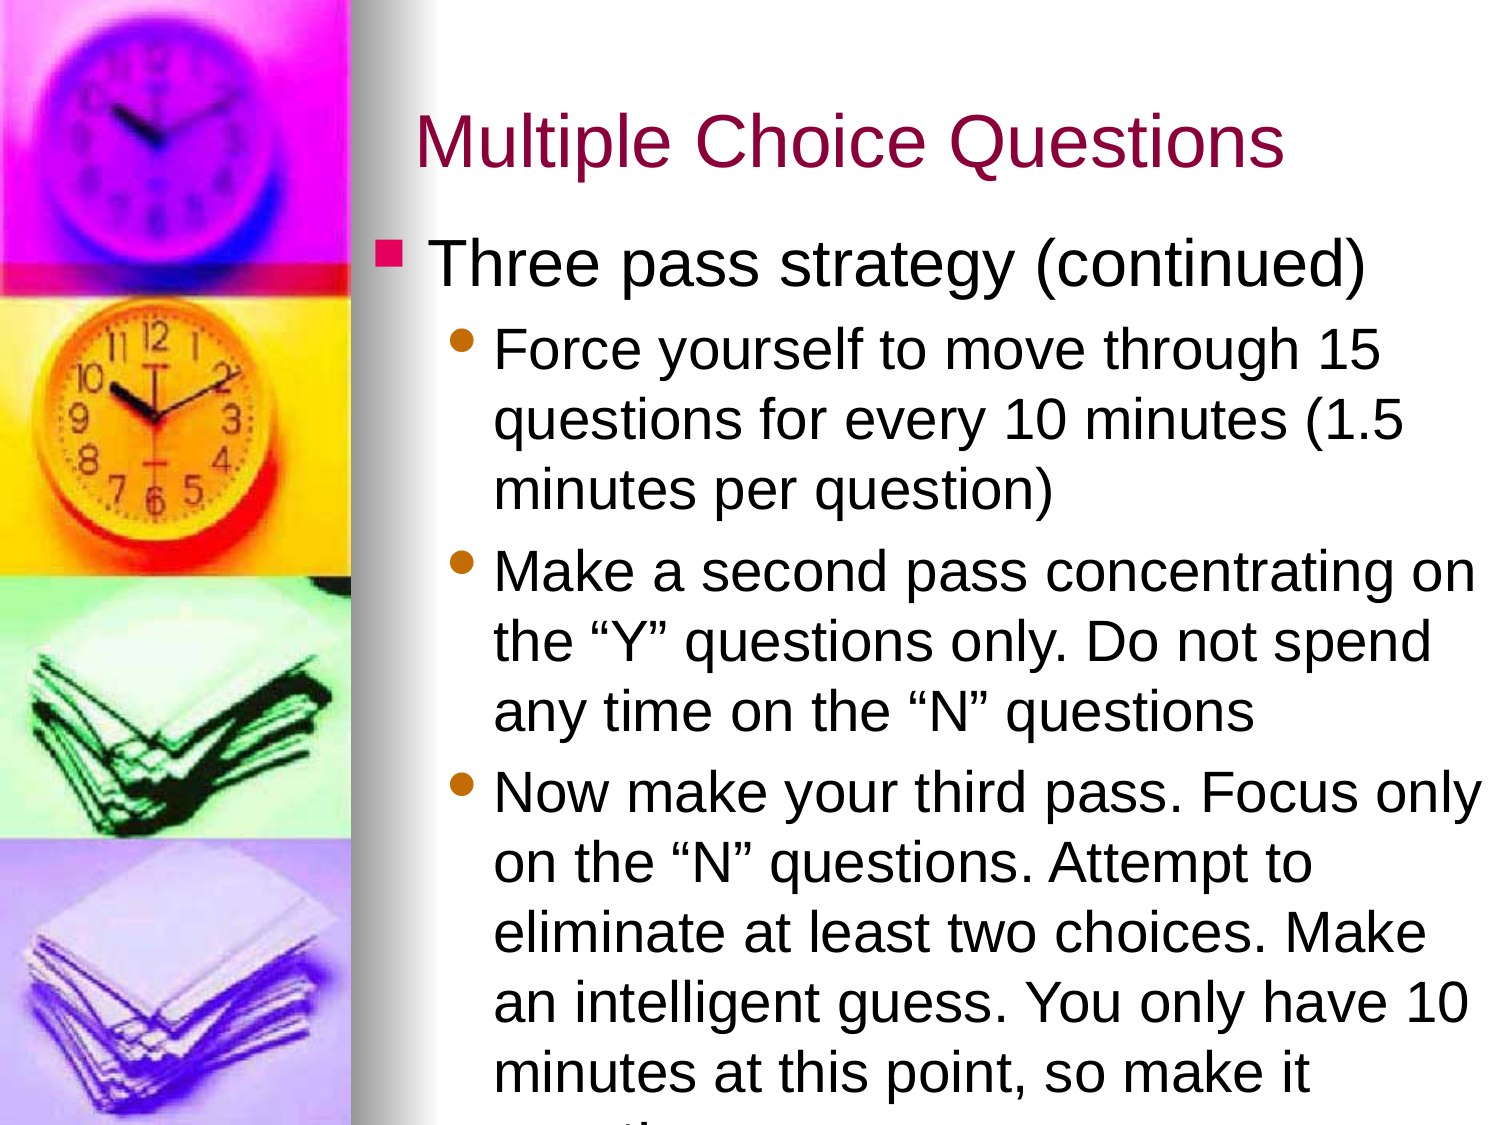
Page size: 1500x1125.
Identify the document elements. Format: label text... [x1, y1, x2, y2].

list Three pass strategy (continued) Force yourself to move through 15 questions for every 10 minutes (1.5 minutes per question) Make a second pass concentrating on the “Y” questions only. Do not spend any time on the “N” questions Now make your third pass. Focus only on the “N” questions. Attempt to eliminate at least two choices. Make an intelligent guess. You only have 10 minutes at this point, so make it count! [356, 212, 1500, 950]
title Multiple Choice Questions [399, 37, 1450, 212]
picture [0, 0, 351, 1125]
